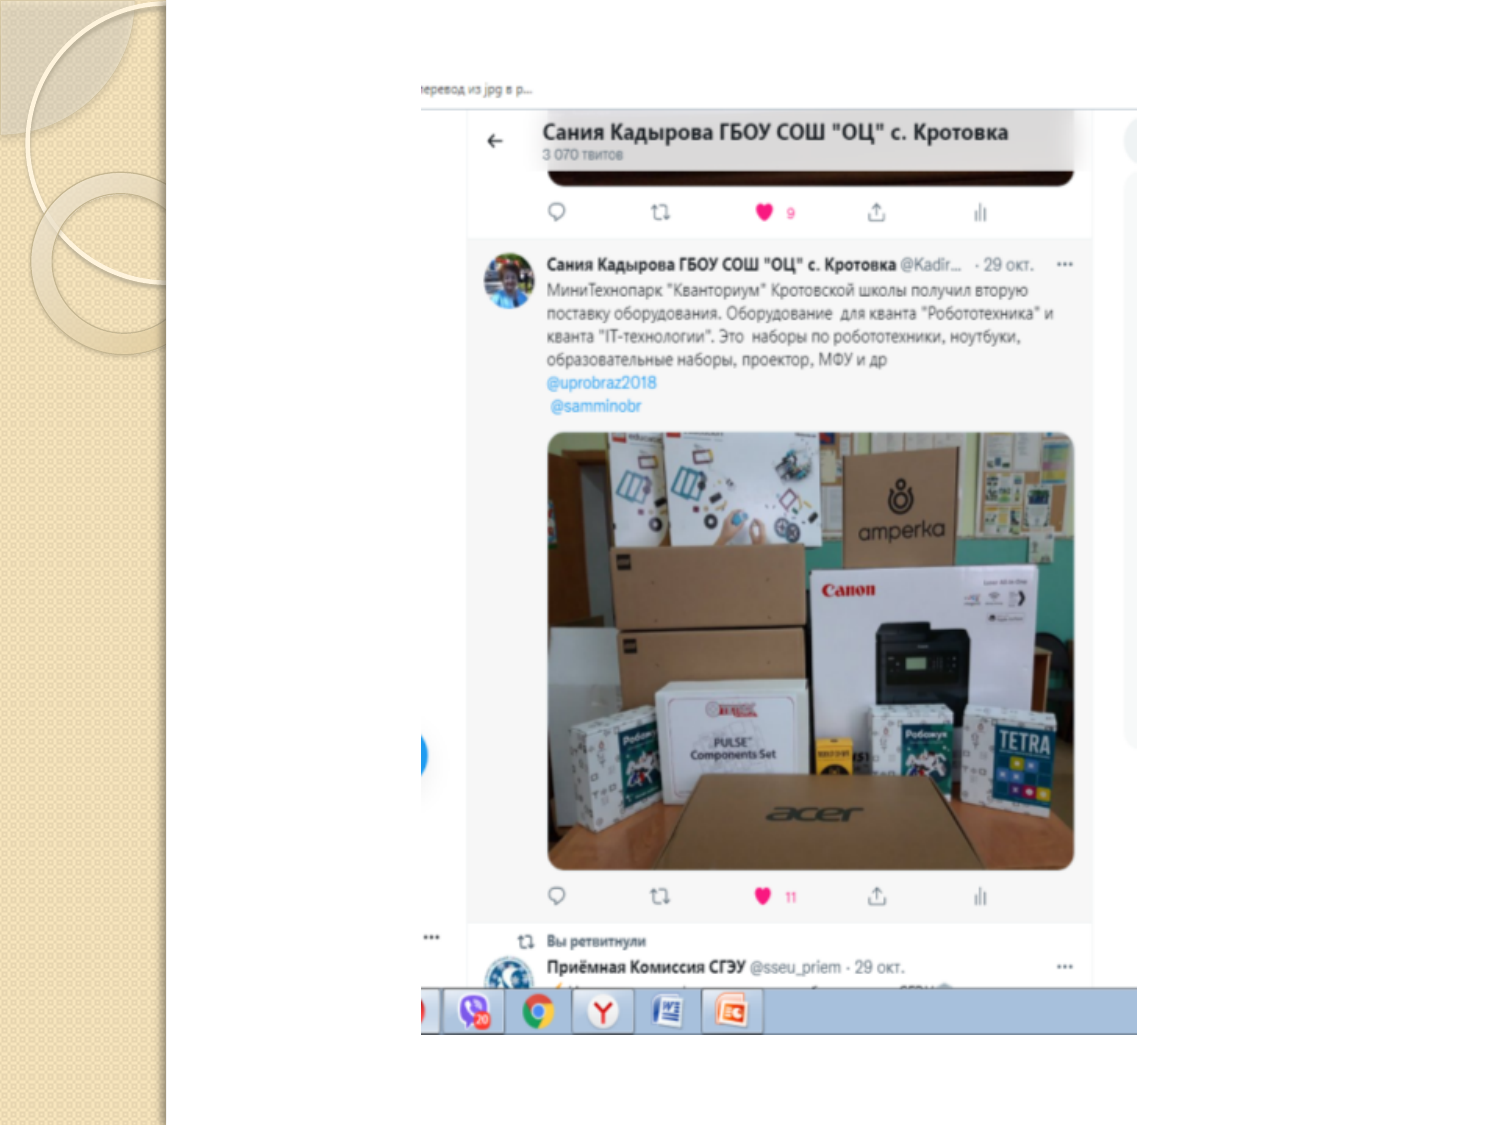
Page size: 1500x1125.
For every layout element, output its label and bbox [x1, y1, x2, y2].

list [421, 81, 1137, 1036]
